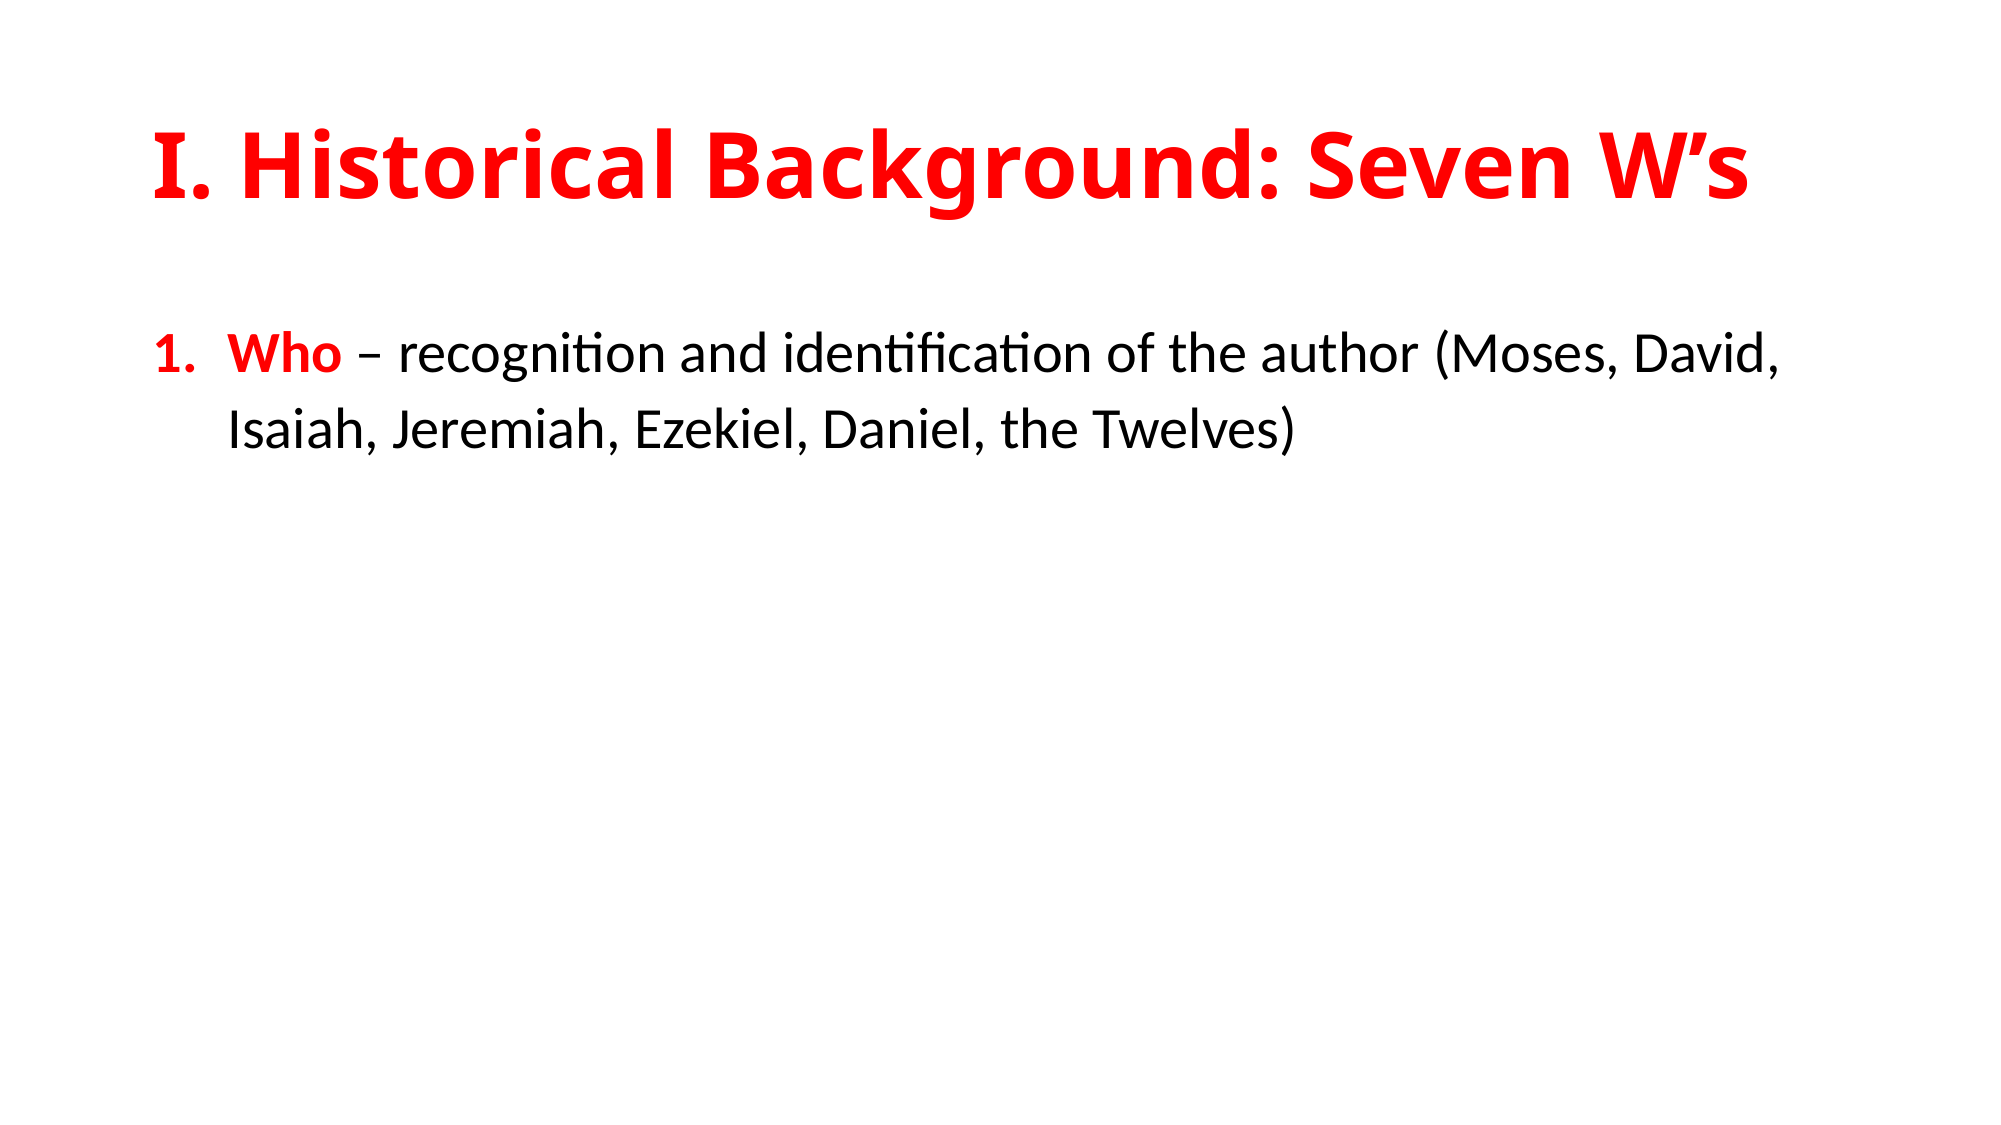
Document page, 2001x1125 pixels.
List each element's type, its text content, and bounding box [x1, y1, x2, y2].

title I. Historical Background: Seven W’s [137, 59, 1863, 278]
list Who – recognition and identification of the author (Moses, David, Isaiah, Jeremiah, Ezekiel, Daniel, the Twelves) [137, 299, 1863, 1014]
